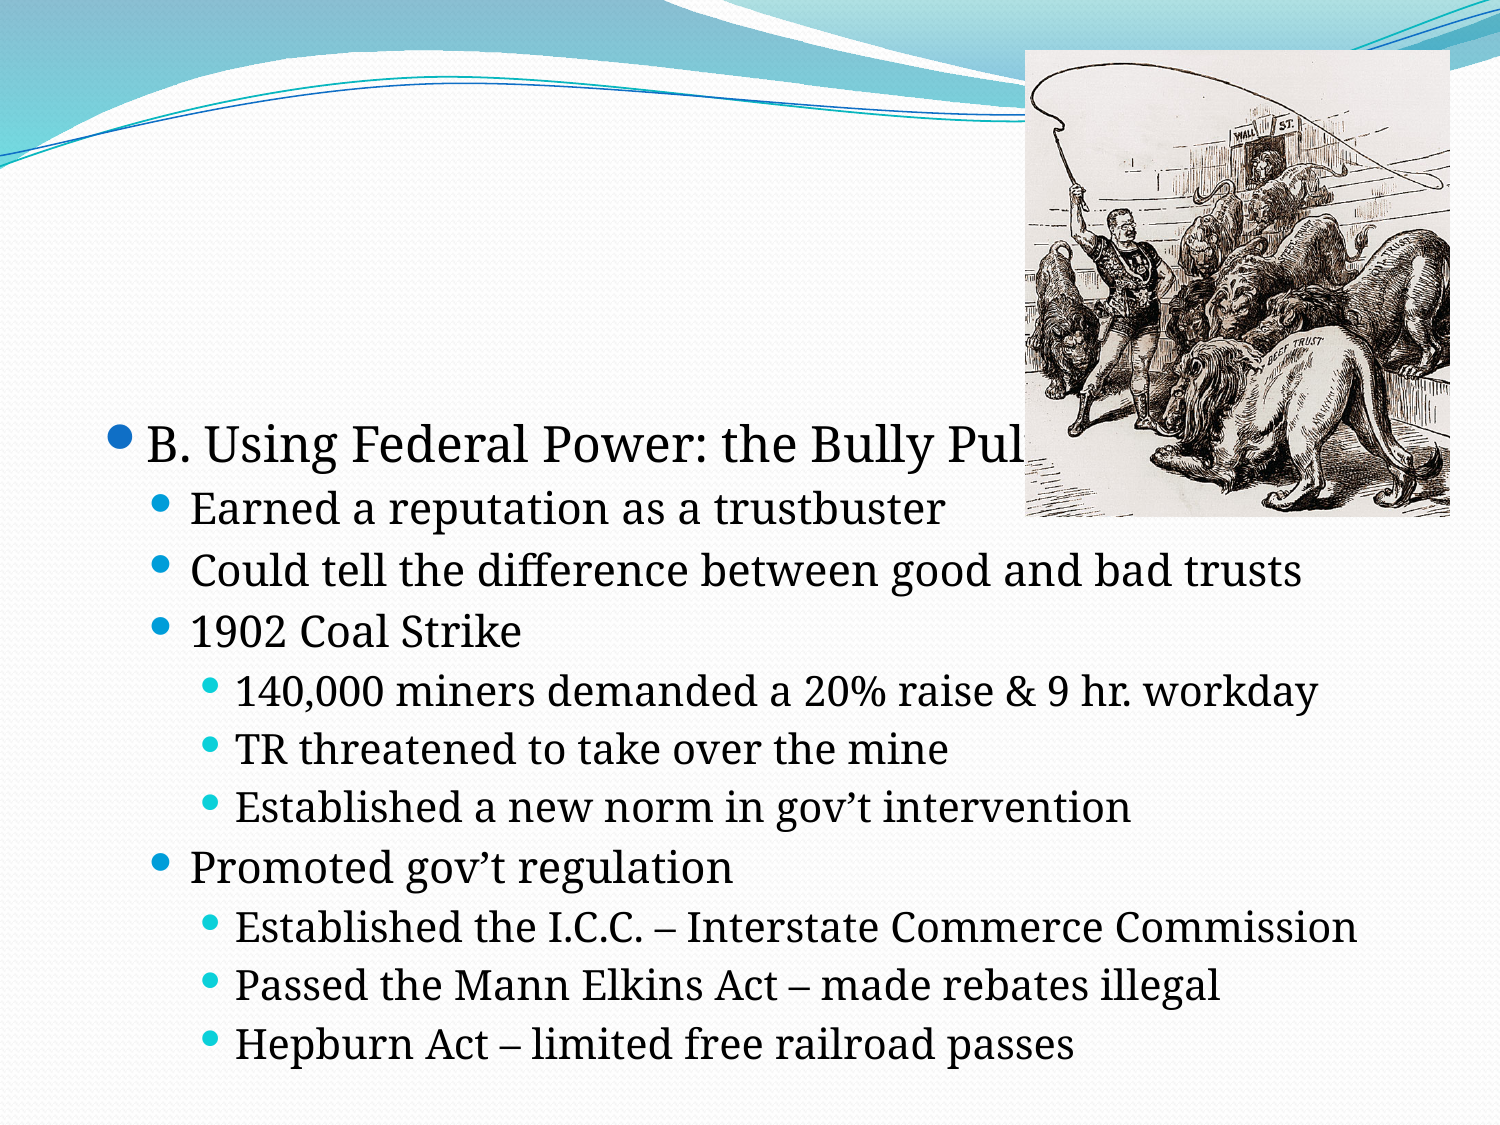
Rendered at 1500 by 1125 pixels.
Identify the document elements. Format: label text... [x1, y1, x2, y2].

list B. Using Federal Power: the Bully Pulpit Earned a reputation as a trustbuster Could tell the difference between good and bad trusts 1902 Coal Strike 140,000 miners demanded a 20% raise & 9 hr. workday TR threatened to take over the mine Established a new norm in gov’t intervention Promoted gov’t regulation Established the I.C.C. – Interstate Commerce Commission Passed the Mann Elkins Act – made rebates illegal Hepburn Act – limited free railroad passes [24, 404, 1375, 1125]
picture [1024, 49, 1451, 517]
